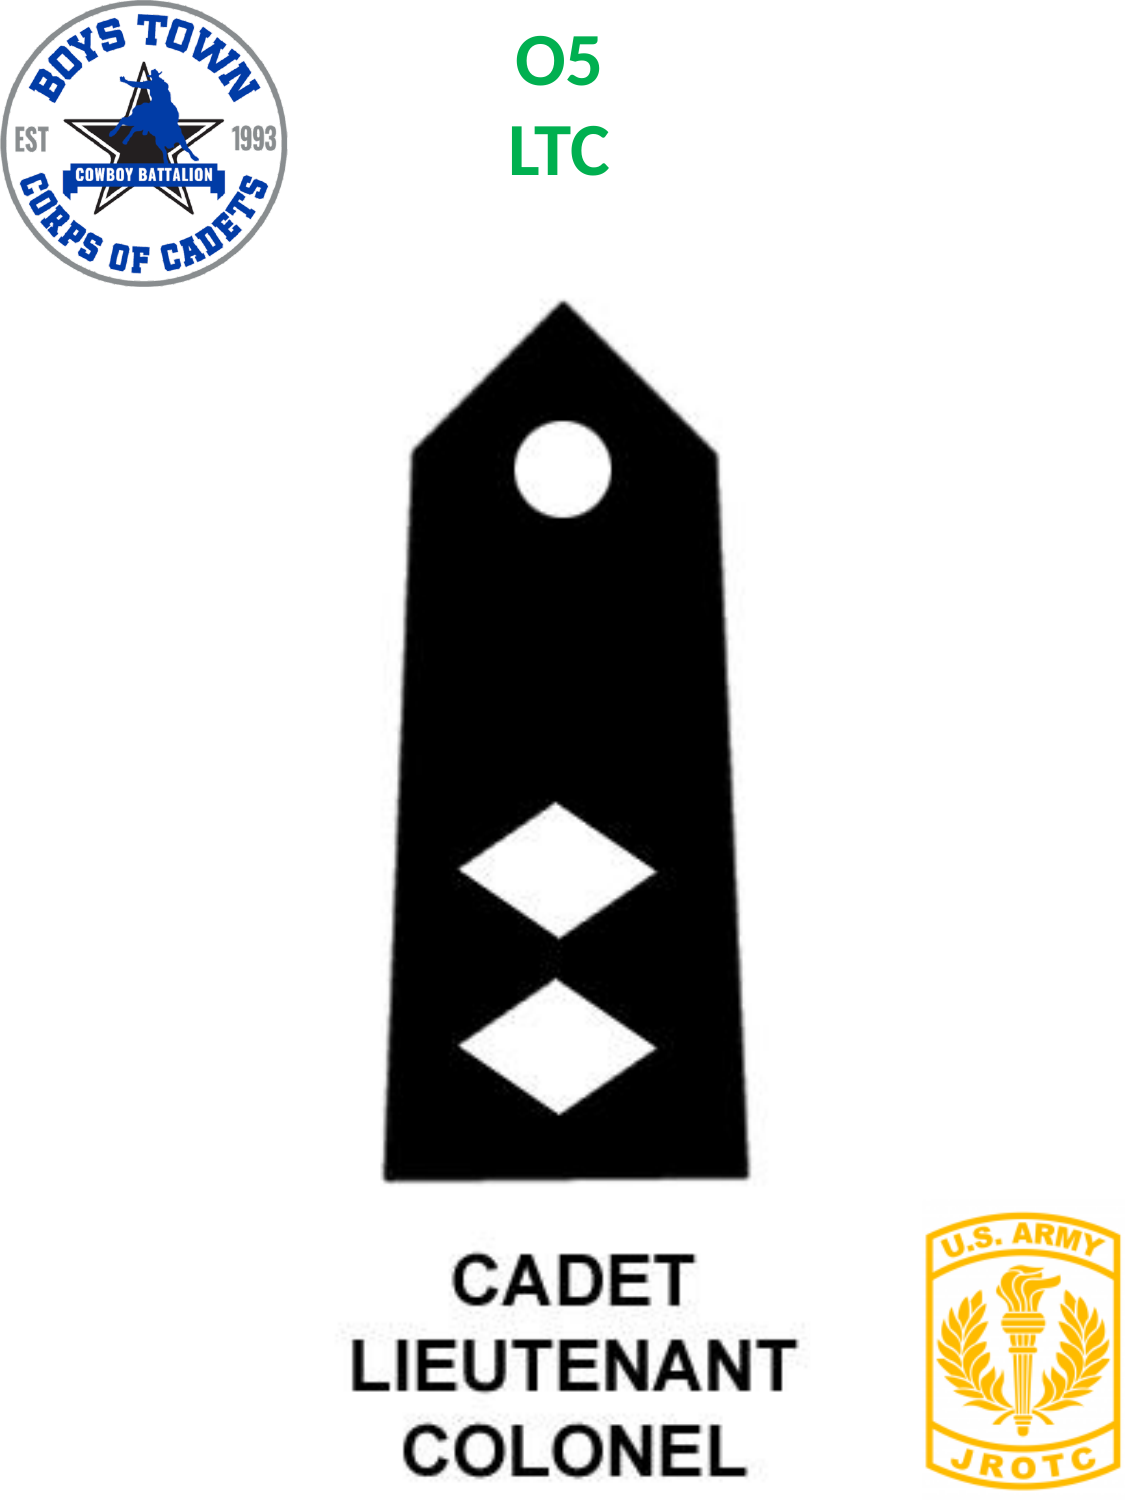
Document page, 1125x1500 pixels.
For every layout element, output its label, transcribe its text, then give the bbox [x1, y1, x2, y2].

picture [922, 1199, 1125, 1500]
picture [0, 0, 288, 288]
picture [312, 293, 811, 1498]
text_box O5 LTC [290, 2, 835, 198]
